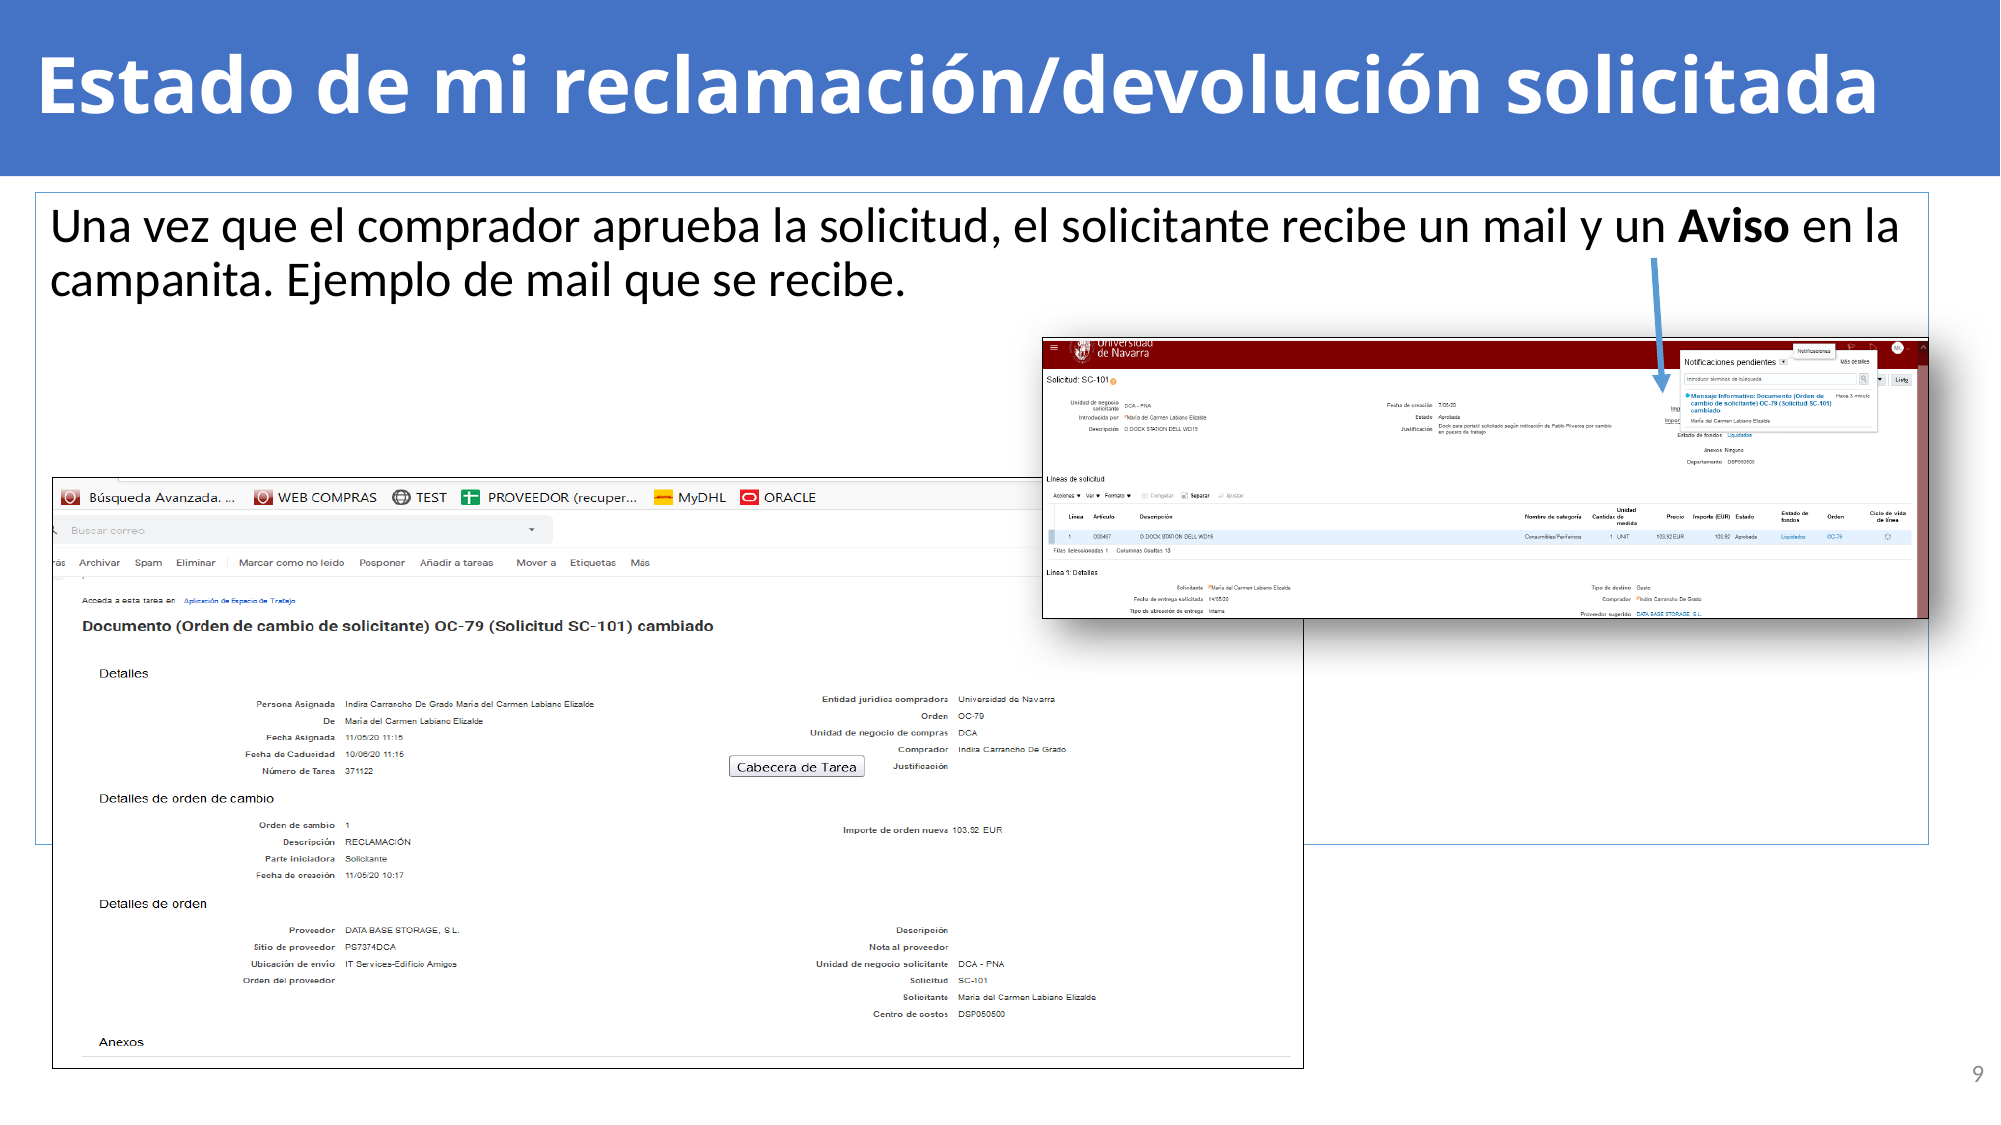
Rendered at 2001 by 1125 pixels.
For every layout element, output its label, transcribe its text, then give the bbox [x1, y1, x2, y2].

picture [52, 337, 1929, 1069]
title Estado de mi reclamación/devolución solicitada [0, 0, 2000, 177]
list Una vez que el comprador aprueba la solicitud, el solicitante recibe un mail y un Aviso en la campanita. Ejemplo de mail que se recibe. [35, 192, 1929, 845]
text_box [1653, 257, 1663, 394]
slide_number 9 [1549, 1042, 2000, 1103]
